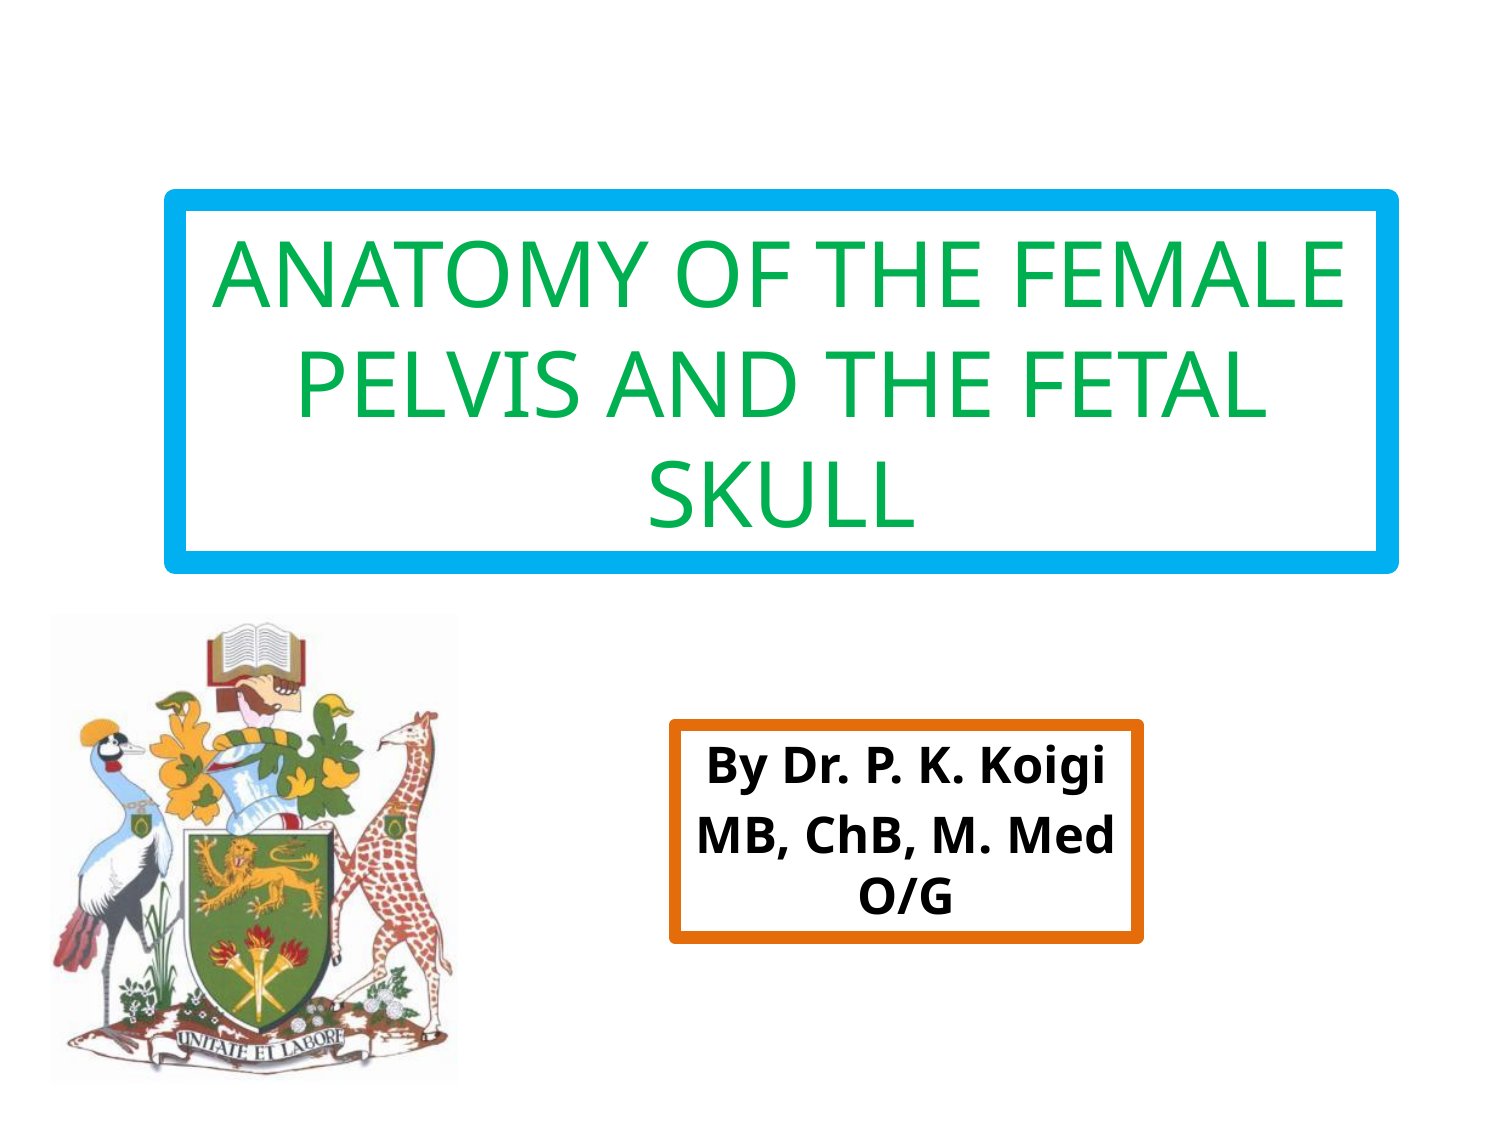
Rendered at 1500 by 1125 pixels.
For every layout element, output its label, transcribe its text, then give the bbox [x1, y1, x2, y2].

picture [49, 613, 458, 1090]
title ANATOMY OF THE FEMALE PELVIS AND THE FETAL SKULL [174, 200, 1388, 563]
subtitle By Dr. P. K. Koigi MB, ChB, M. Med O/G [675, 725, 1138, 938]
